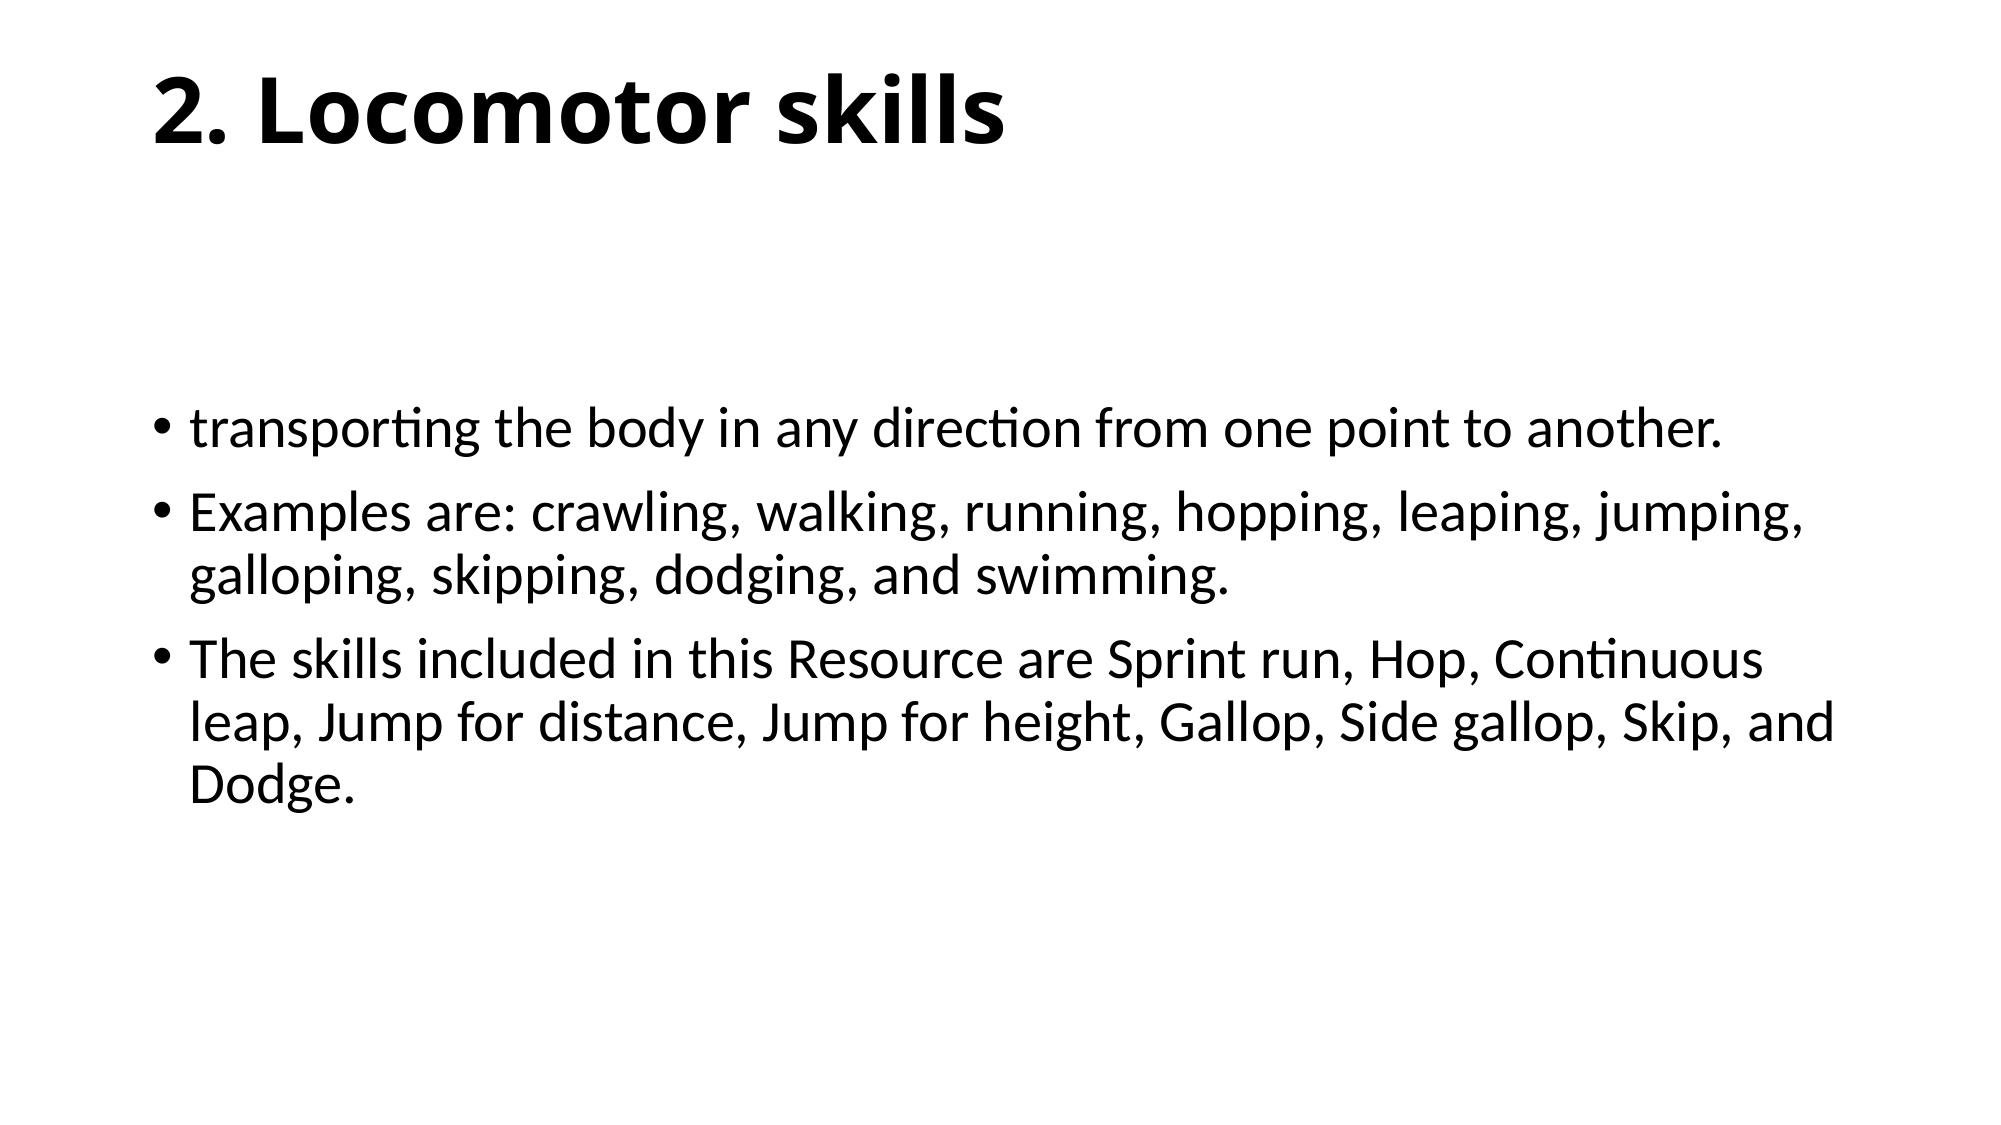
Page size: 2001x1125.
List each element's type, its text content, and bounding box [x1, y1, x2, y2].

title 2. Locomotor skills [137, 59, 1863, 278]
list transporting the body in any direction from one point to another. Examples are: crawling, walking, running, hopping, leaping, jumping, galloping, skipping, dodging, and swimming. The skills included in this Resource are Sprint run, Hop, Continuous leap, Jump for distance, Jump for height, Gallop, Side gallop, Skip, and Dodge. [137, 299, 1863, 1014]
